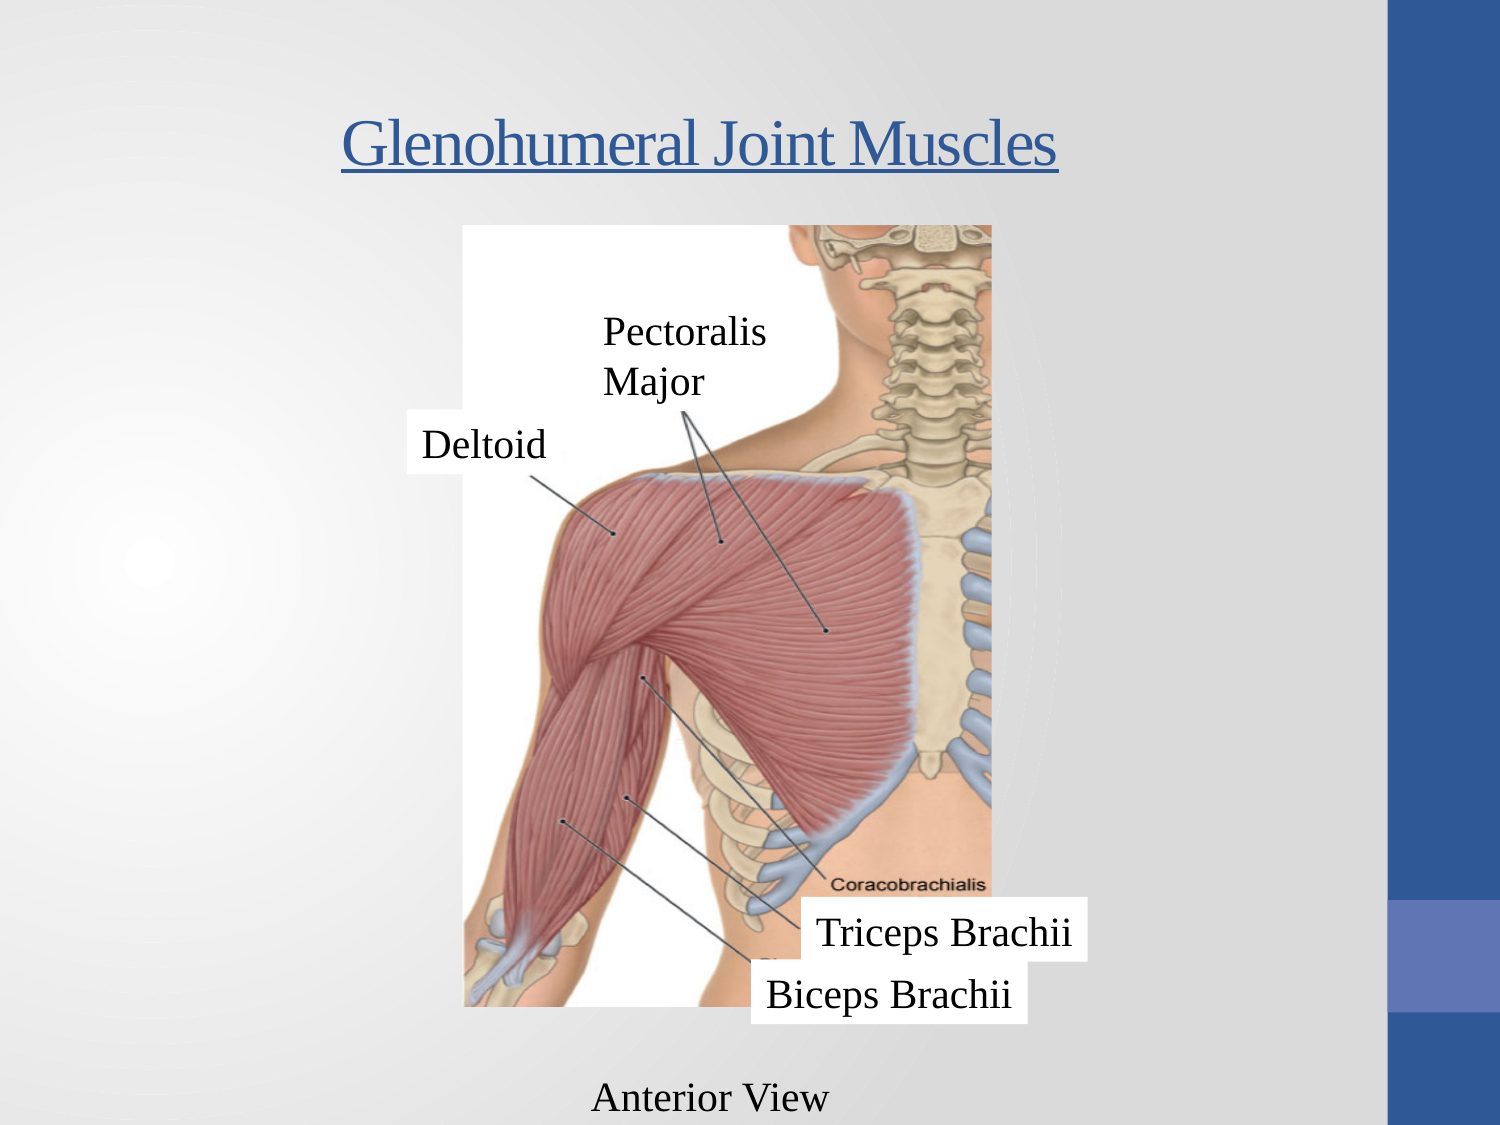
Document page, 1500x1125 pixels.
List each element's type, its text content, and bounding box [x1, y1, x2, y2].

text_box Deltoid [406, 409, 459, 475]
picture [461, 224, 993, 1007]
text_box Triceps Brachii [1004, 896, 1088, 962]
text_box Anterior View [575, 1062, 846, 1125]
text_box Biceps Brachii [751, 959, 1028, 1025]
title Glenohumeral Joint Muscles [75, 45, 1325, 233]
